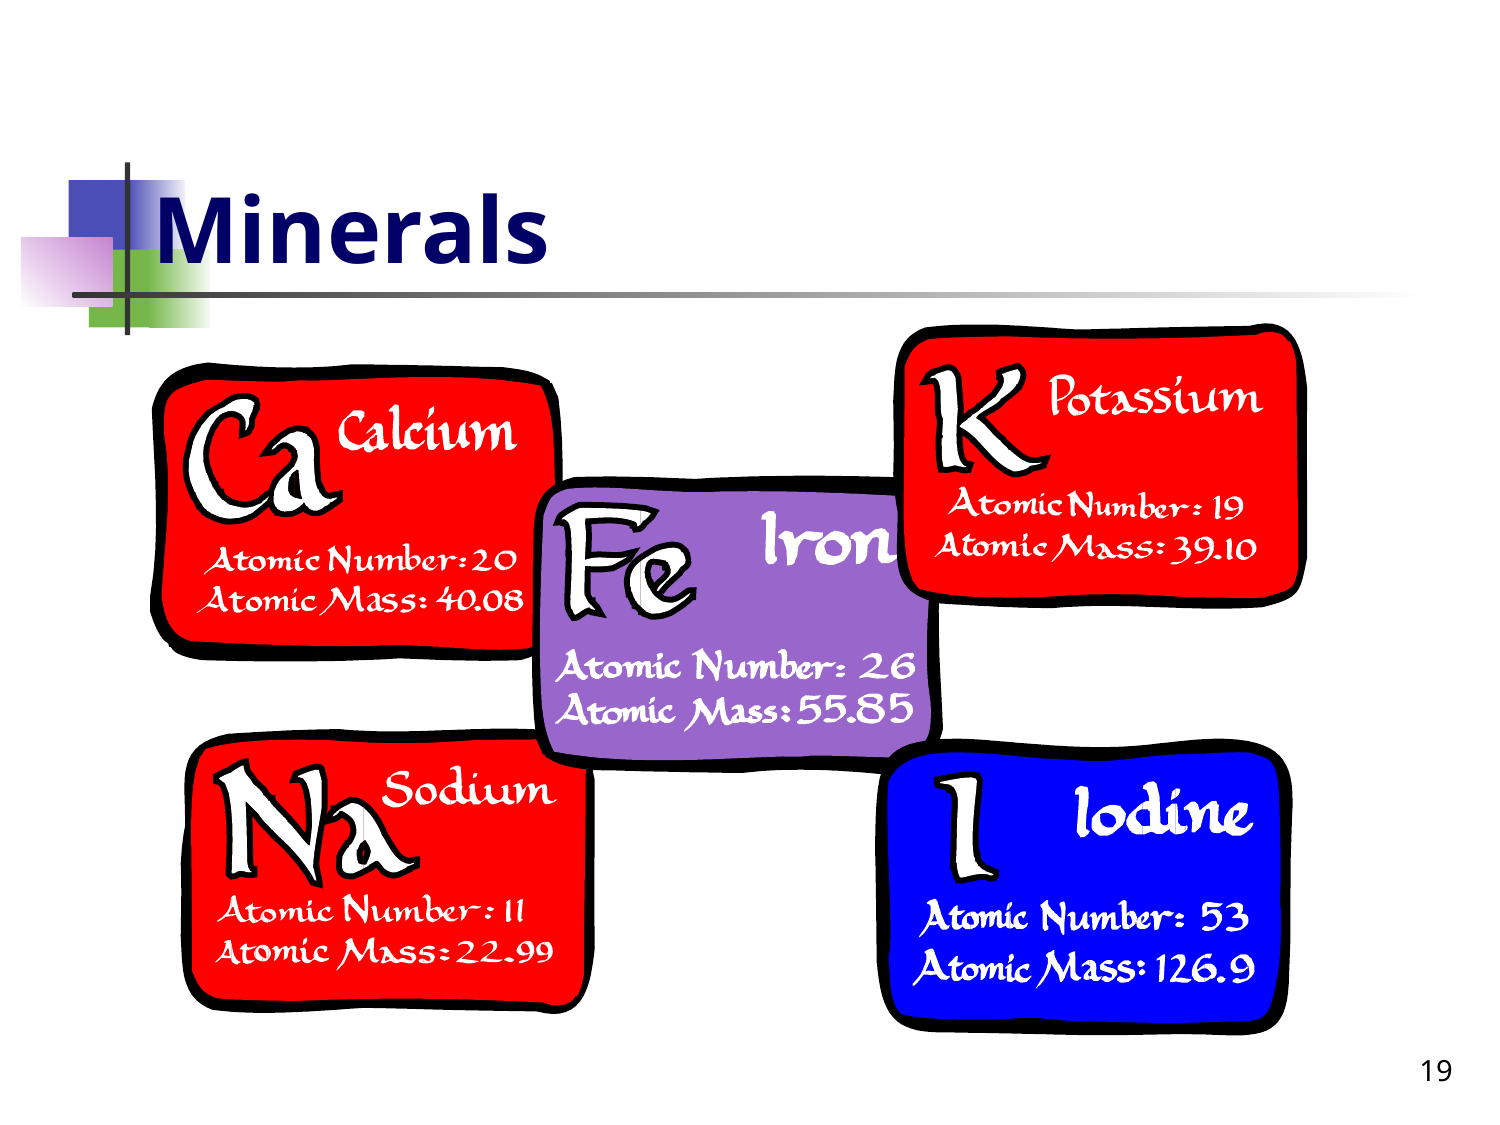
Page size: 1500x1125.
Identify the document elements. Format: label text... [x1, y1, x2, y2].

slide_number 19 [1154, 1023, 1468, 1100]
picture [149, 312, 1308, 1038]
title Minerals [137, 162, 1413, 290]
